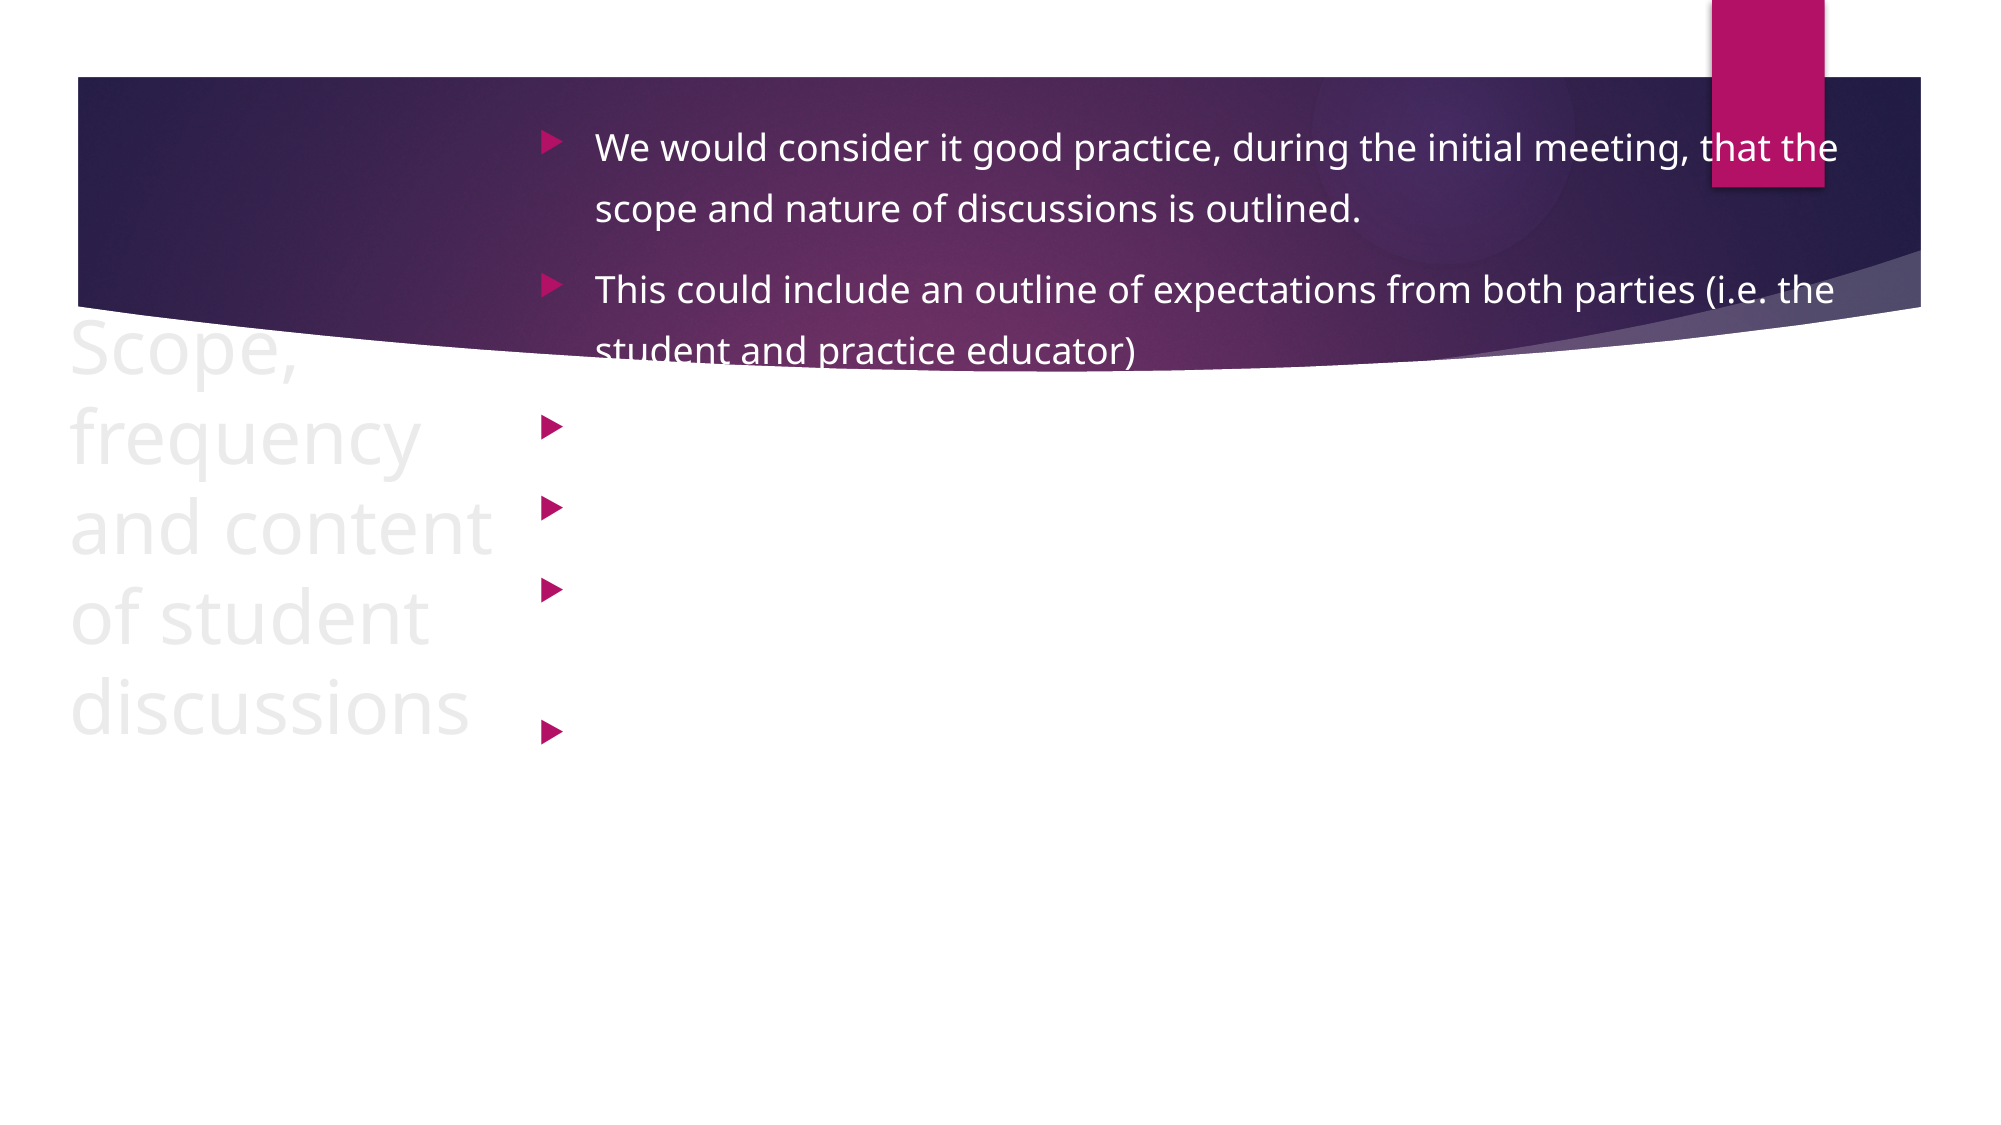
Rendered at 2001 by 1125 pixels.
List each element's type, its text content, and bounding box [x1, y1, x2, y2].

list We would consider it good practice, during the initial meeting, that the scope and nature of discussions is outlined. This could include an outline of expectations from both parties (i.e. the student and practice educator) It may require a formal 'learning contract' It should also state what the limits of confidentiality are including disclosure Clinical staff should have a clear view of the processes of assessment, and of the fitness to practice / concerns procedures Clinical staff should have confidence in the processes and procedures for student discipline within the academic setting [523, 100, 1950, 1029]
title Scope, frequency and content of student discussions [54, 99, 526, 949]
